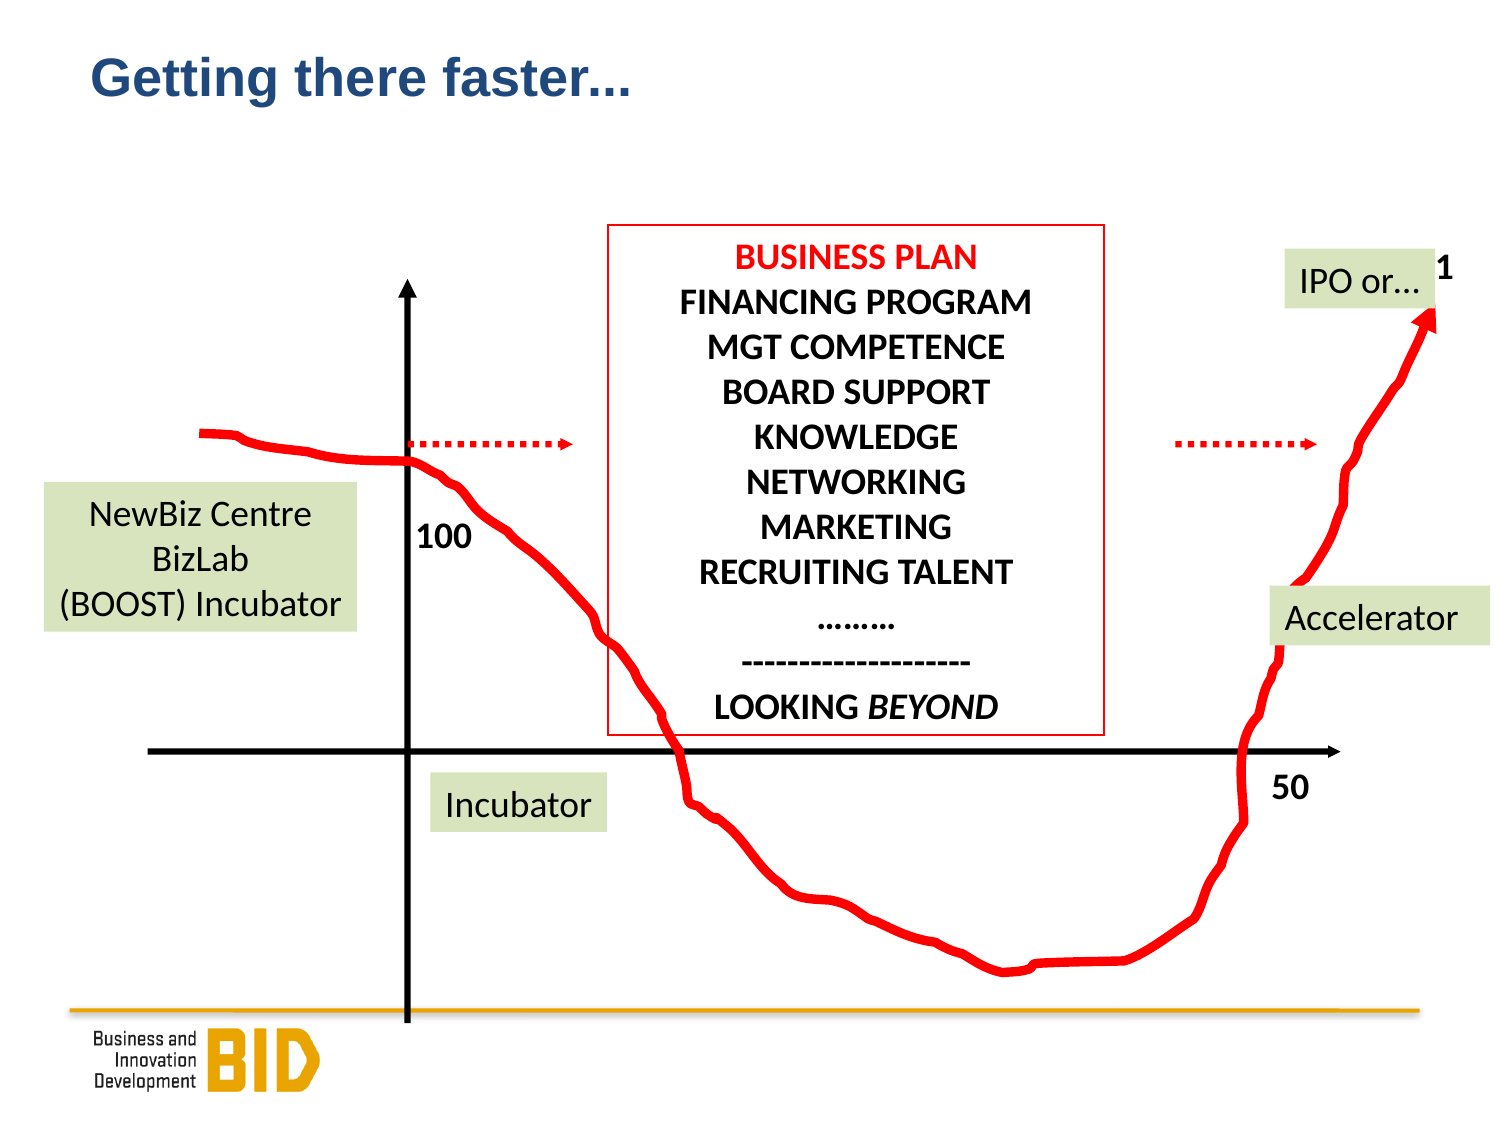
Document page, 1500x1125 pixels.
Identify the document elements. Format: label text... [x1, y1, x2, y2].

text_box BUSINESS PLAN FINANCING PROGRAM MGT COMPETENCE BOARD SUPPORT KNOWLEDGE NETWORKING MARKETING RECRUITING TALENT ……… -------------------- LOOKING BEYOND [608, 224, 1105, 735]
text_box NewBiz Centre BizLab (BOOST) Incubator [43, 481, 357, 632]
text_box 100 [400, 503, 488, 564]
text_box 50 [1256, 754, 1325, 815]
text_box Accelerator [1269, 585, 1491, 646]
text_box [563, 440, 573, 449]
title Getting there faster... [75, 24, 1425, 126]
text_box IPO or… [1284, 248, 1436, 309]
text_box 1 [1420, 234, 1470, 295]
text_box [1308, 440, 1318, 449]
text_box [401, 278, 414, 411]
text_box Incubator [430, 772, 608, 832]
text_box [1243, 747, 1341, 756]
picture [94, 1028, 320, 1092]
text_box [669, 309, 1436, 973]
text_box [199, 390, 608, 642]
